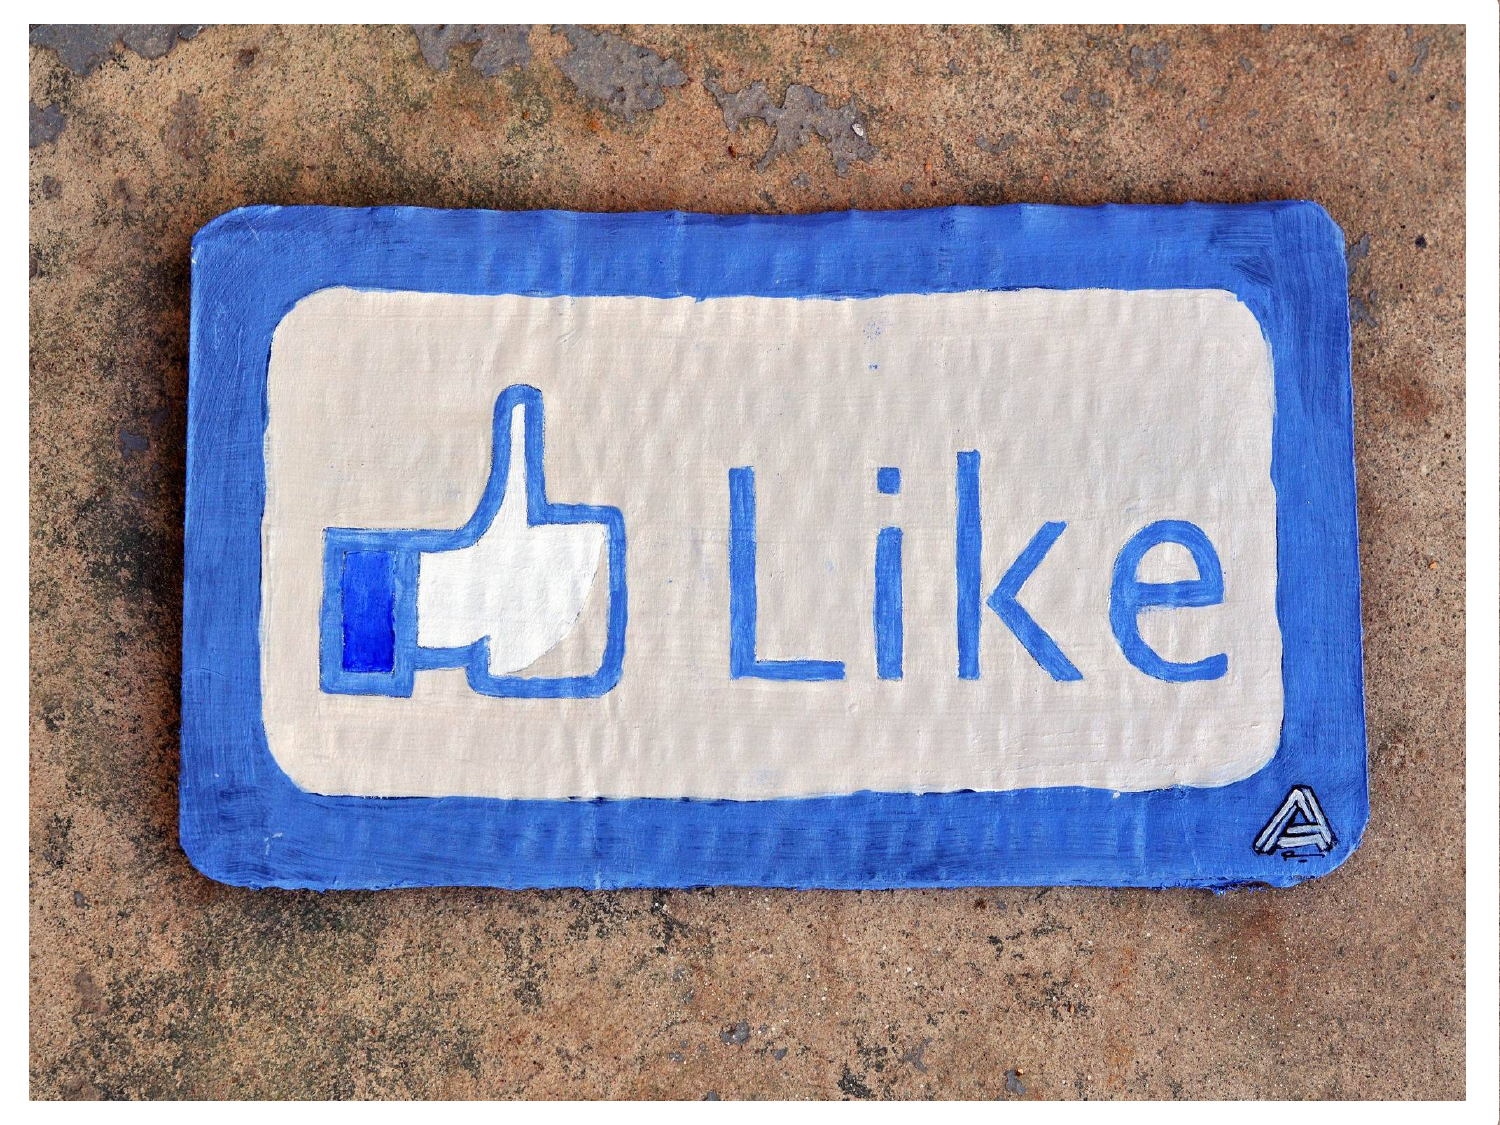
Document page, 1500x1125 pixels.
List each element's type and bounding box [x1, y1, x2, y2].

text_box [10, 5, 1484, 1120]
picture [0, 0, 1500, 1125]
